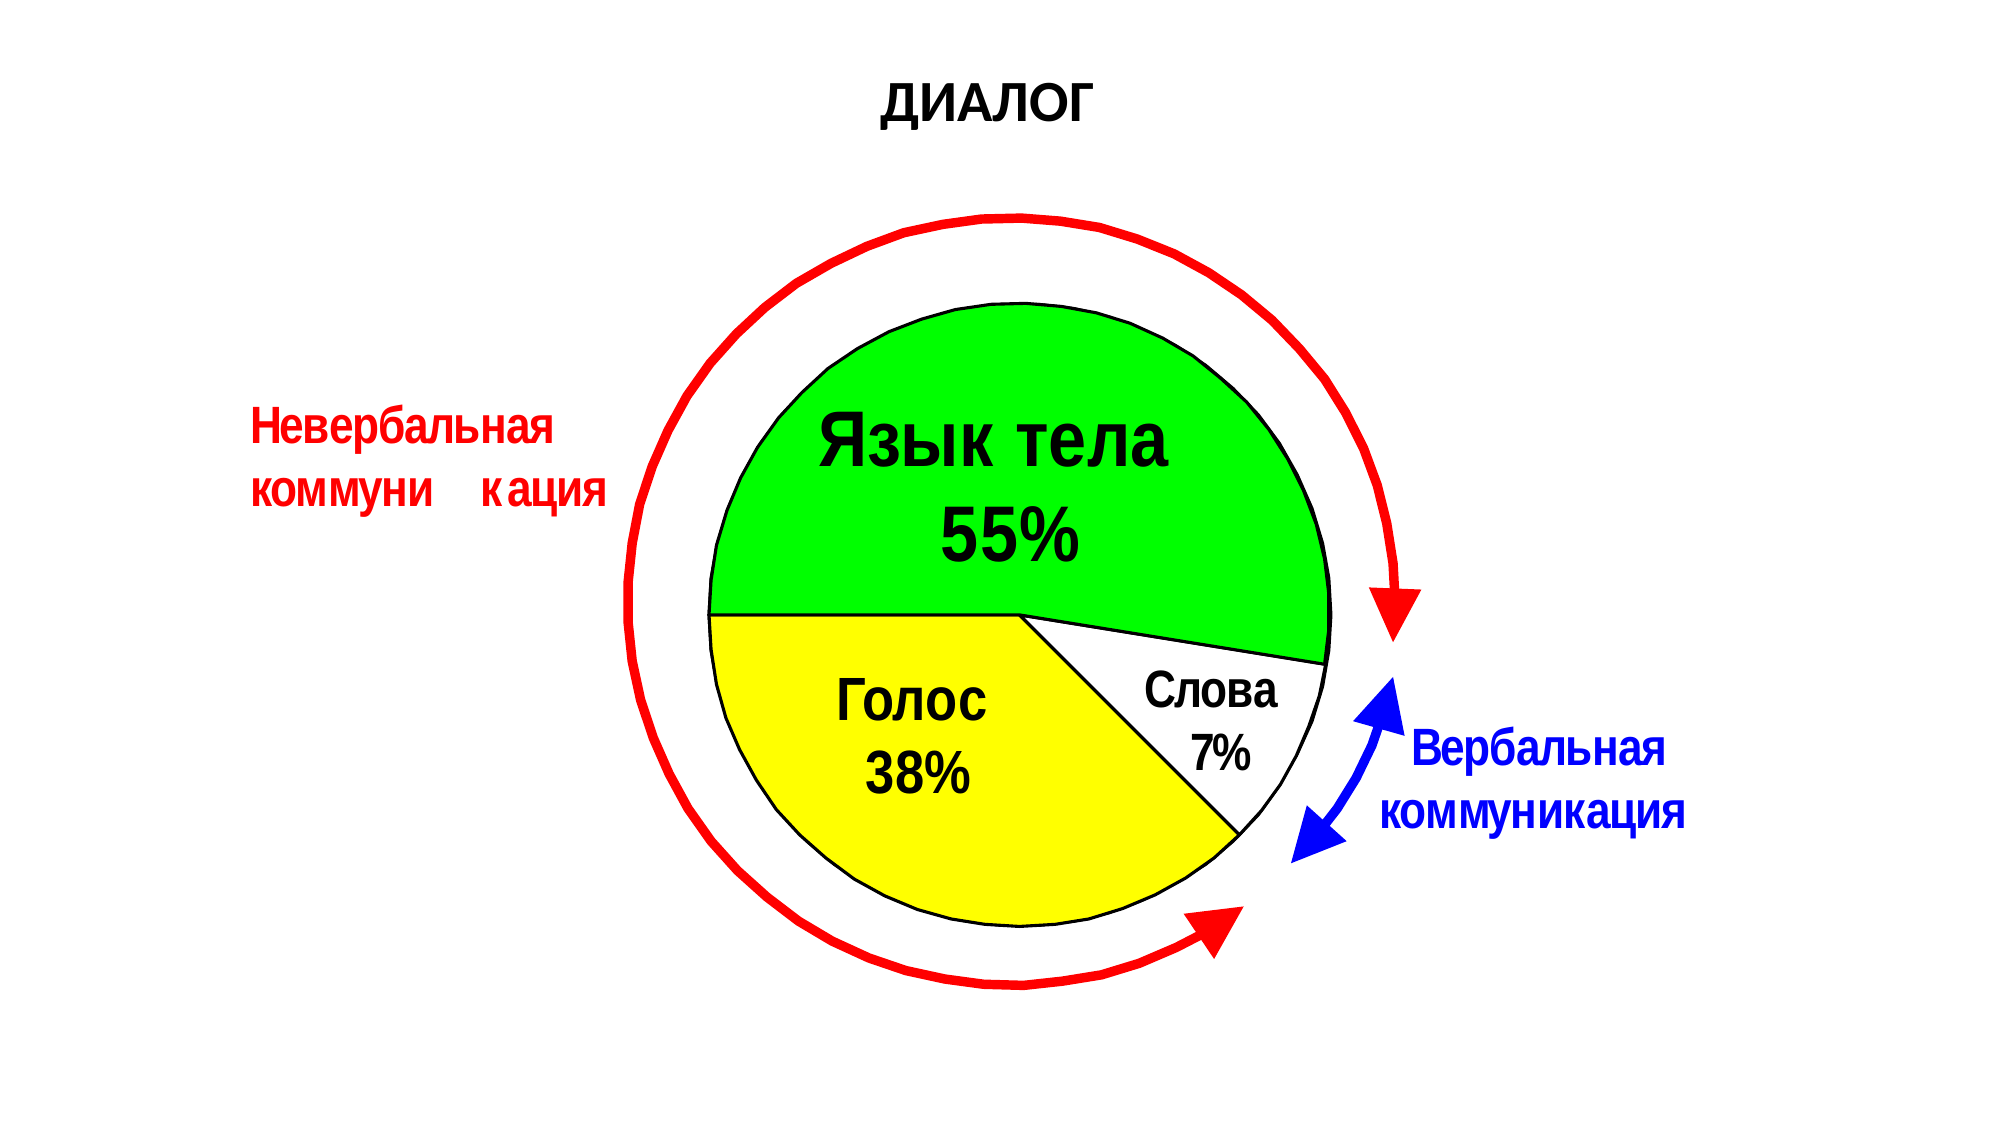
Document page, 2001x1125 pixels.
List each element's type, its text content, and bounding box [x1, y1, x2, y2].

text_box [200, 193, 1800, 1009]
text_box ДИАЛОГ [865, 55, 1113, 141]
